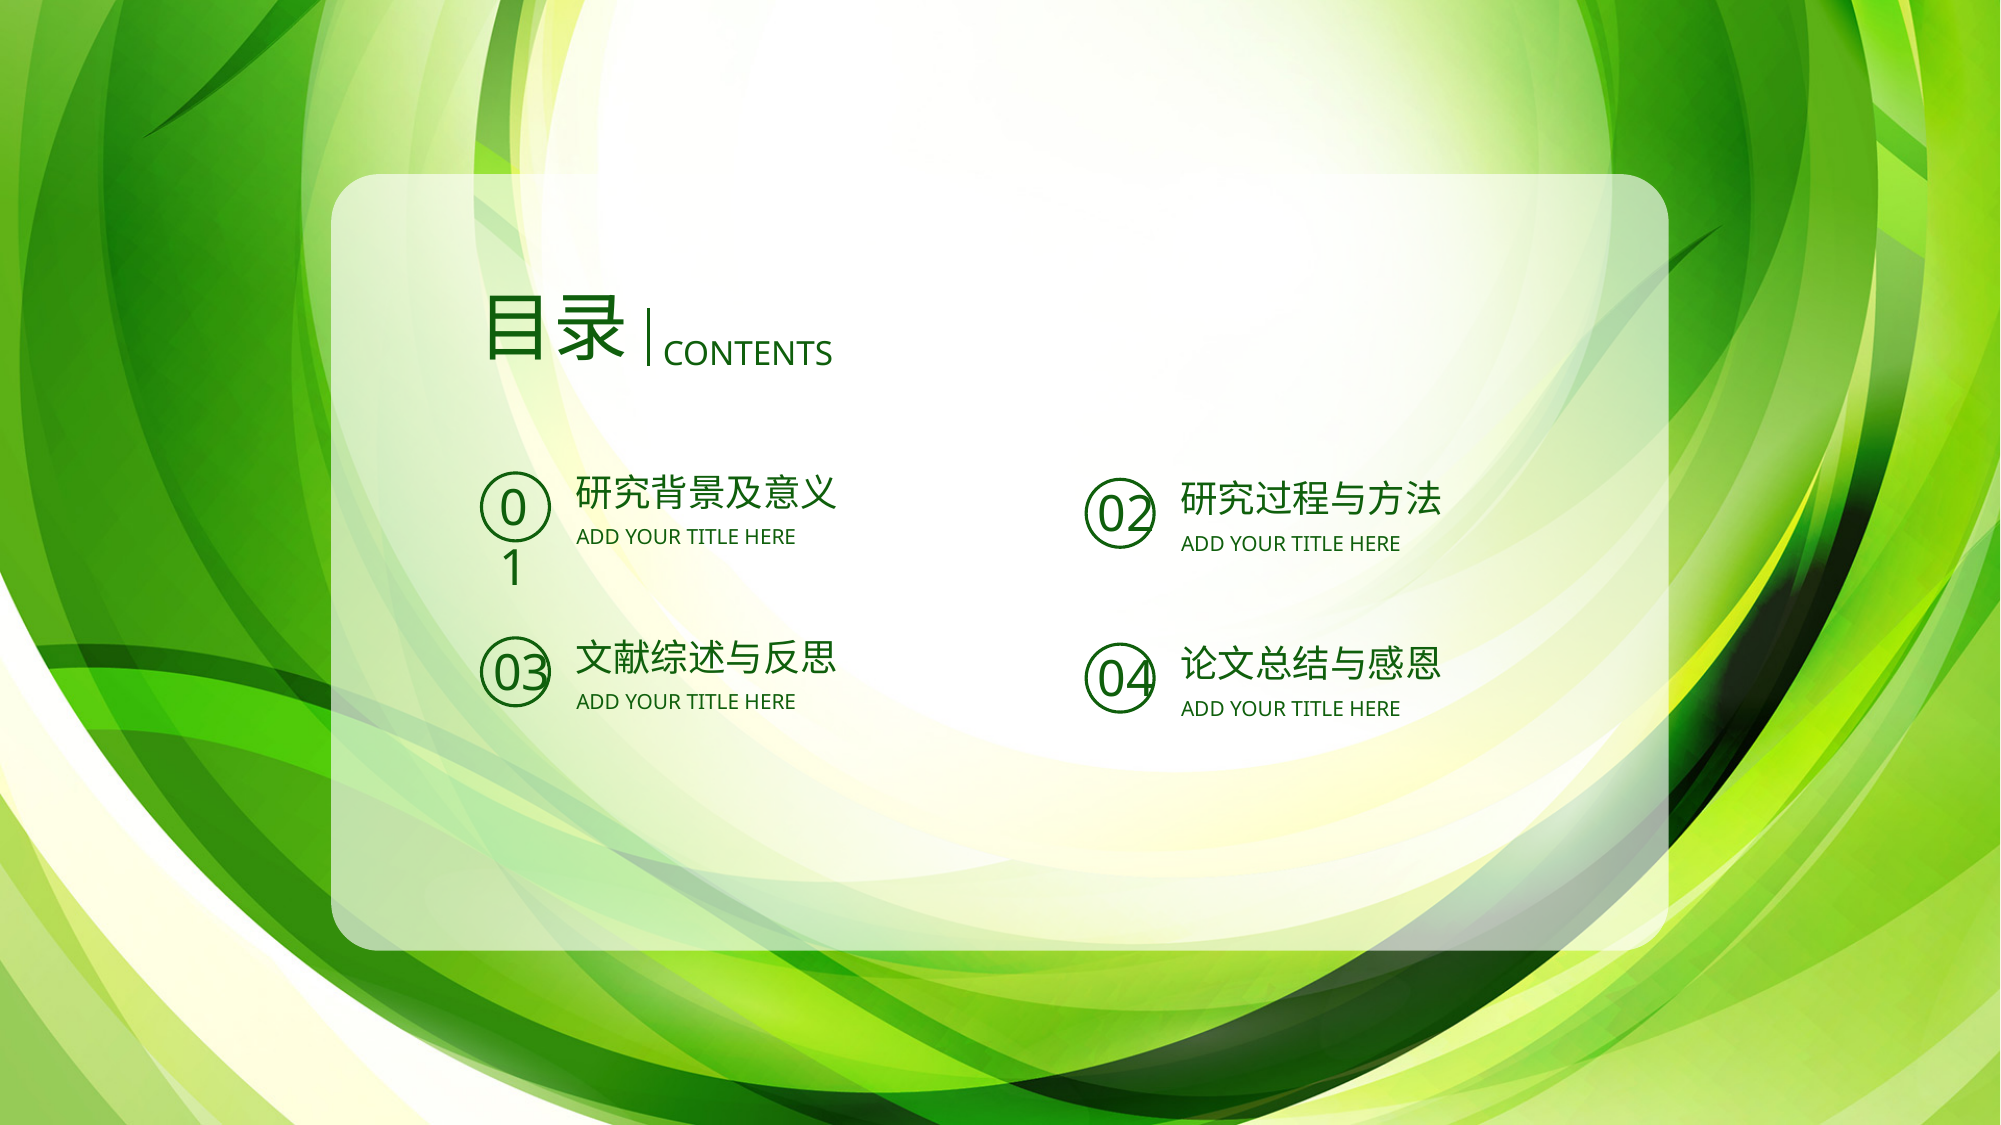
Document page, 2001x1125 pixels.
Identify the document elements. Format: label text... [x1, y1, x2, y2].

text_box 目录 [457, 272, 649, 377]
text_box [1082, 467, 1525, 564]
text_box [1082, 632, 1525, 729]
text_box [330, 173, 1670, 952]
picture [0, 0, 2001, 1125]
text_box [478, 626, 917, 722]
text_box CONTENTS [648, 325, 862, 380]
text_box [481, 461, 917, 557]
